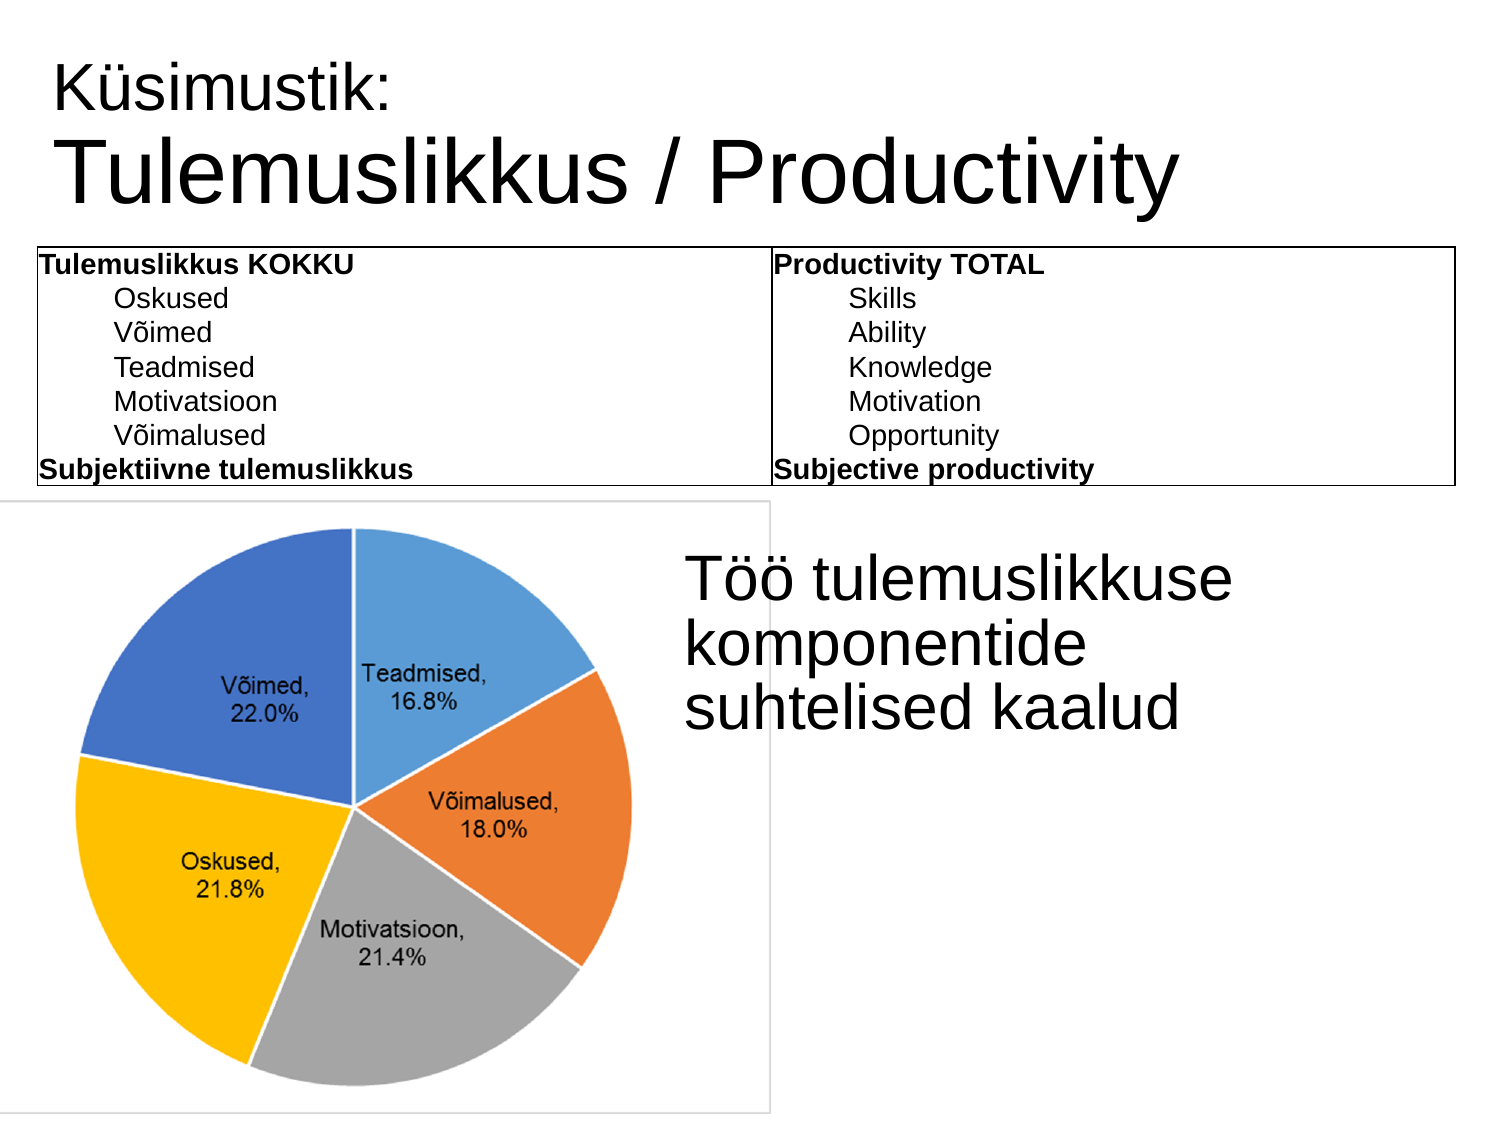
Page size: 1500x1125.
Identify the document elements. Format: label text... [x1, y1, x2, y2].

table_header Productivity TOTAL [773, 248, 1454, 281]
table_cell Subjektiivne tulemuslikkus [38, 451, 771, 485]
picture [0, 500, 771, 1114]
table_cell Oskused [38, 281, 771, 315]
table_cell Ability [773, 315, 1454, 349]
table_cell Subjective productivity [773, 451, 1454, 485]
table_cell Motivation [773, 383, 1454, 417]
table_cell Motivatsioon [38, 383, 771, 417]
table_cell Võimed [38, 315, 771, 349]
table_cell Knowledge [773, 349, 1454, 383]
title Küsimustik: Tulemuslikkus / Productivity [37, 29, 1473, 247]
text_box Töö tulemuslikkuse komponentide suhtelised kaalud [771, 537, 1257, 755]
table_cell Skills [773, 281, 1454, 315]
table_header Tulemuslikkus KOKKU [38, 248, 771, 281]
table_cell Opportunity [773, 417, 1454, 451]
table_cell Teadmised [38, 349, 771, 383]
table_cell Võimalused [38, 417, 771, 451]
